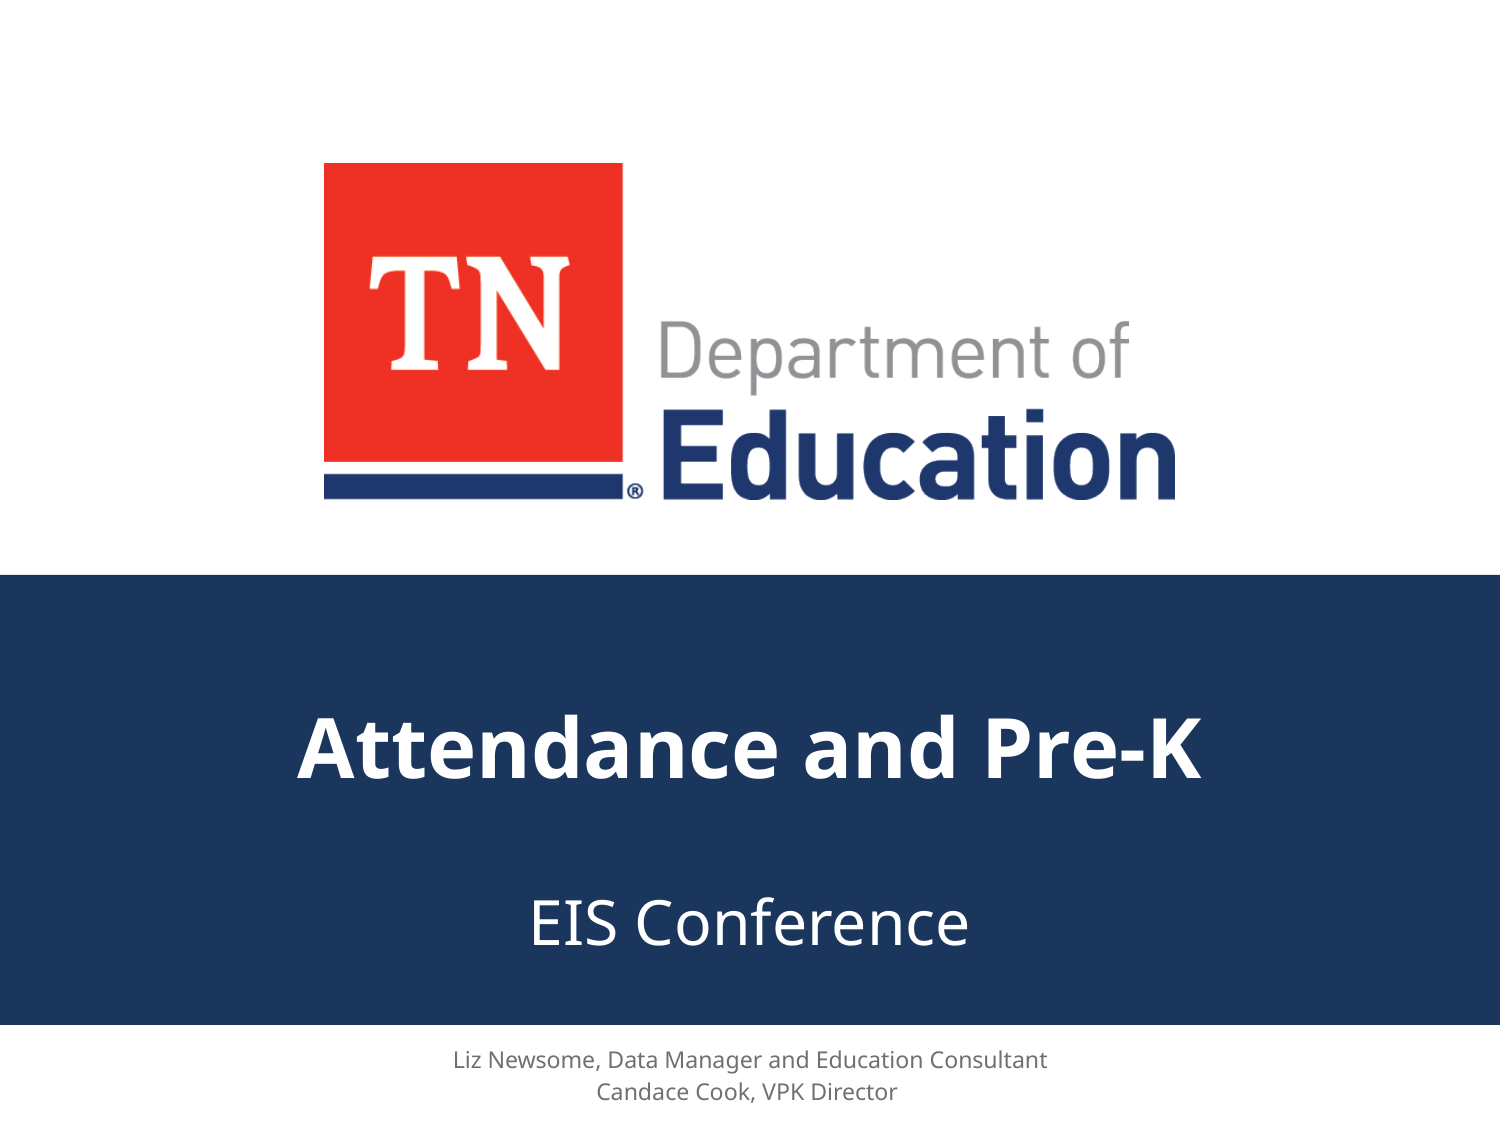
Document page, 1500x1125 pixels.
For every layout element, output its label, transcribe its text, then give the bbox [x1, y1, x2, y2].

subtitle EIS Conference [225, 875, 1275, 988]
list Liz Newsome, Data Manager and Education Consultant Candace Cook, VPK Director [337, 1037, 1163, 1113]
title Attendance and Pre-K [112, 624, 1388, 867]
picture [324, 163, 1175, 500]
